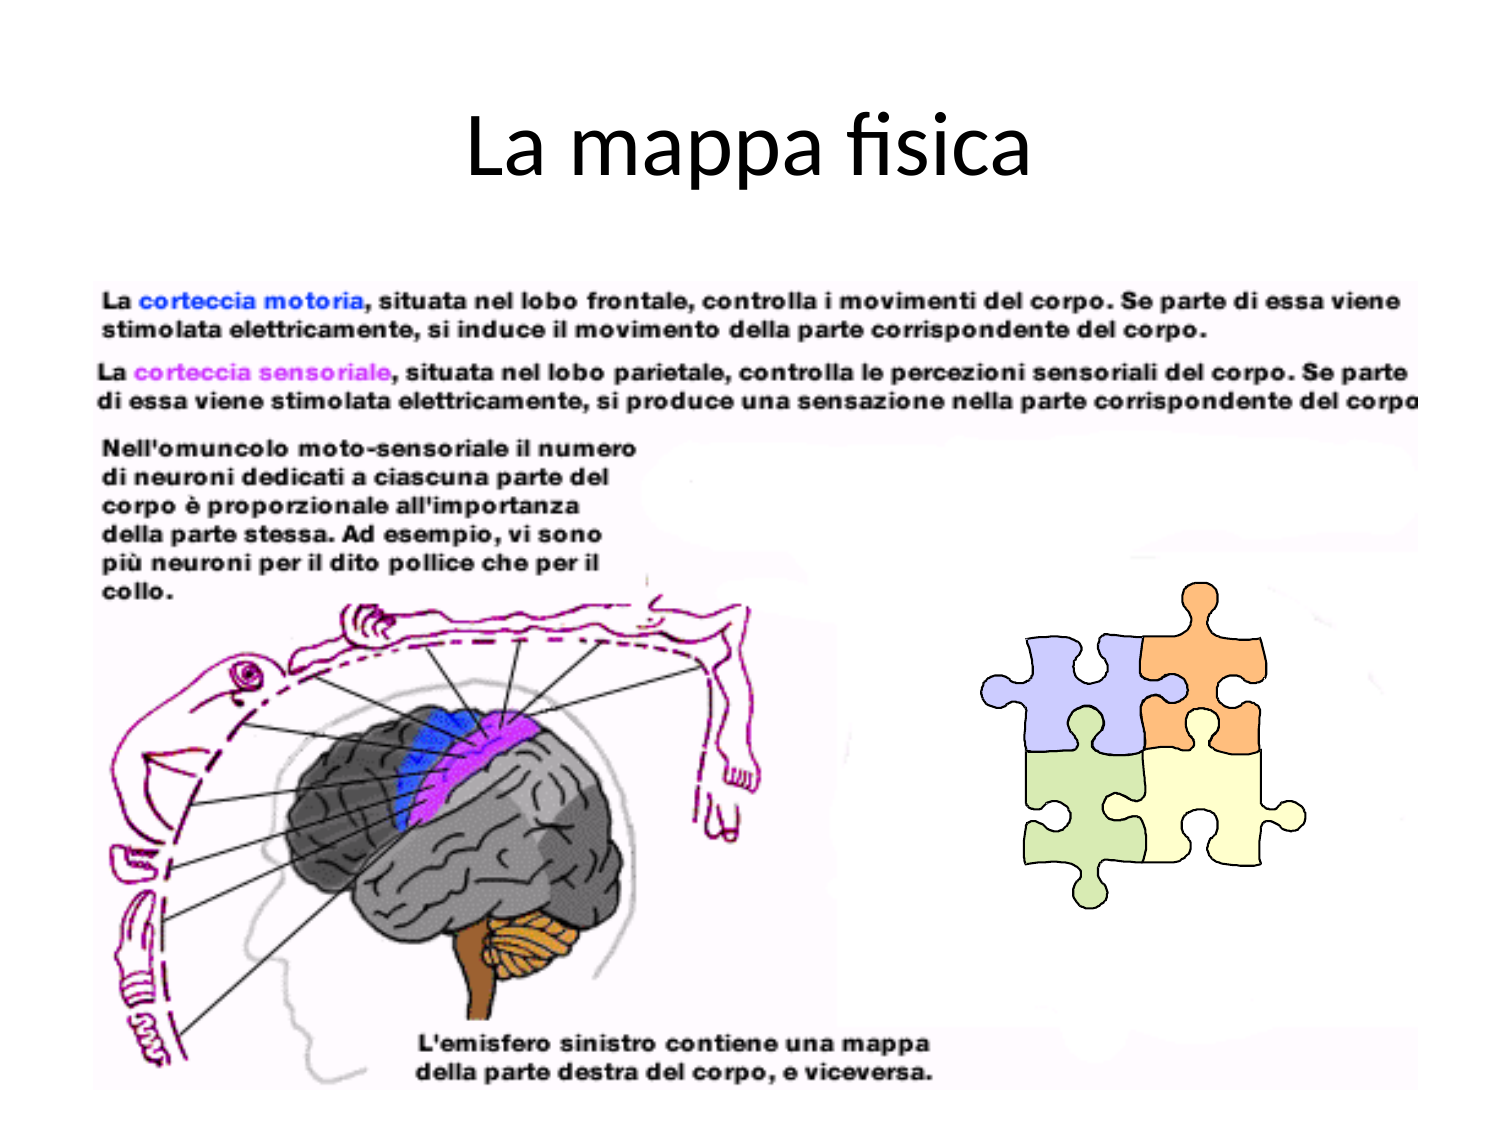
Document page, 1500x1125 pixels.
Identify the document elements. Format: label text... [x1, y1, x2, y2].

title La mappa fisica [75, 45, 1425, 233]
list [93, 280, 1419, 1090]
picture [972, 573, 1315, 918]
